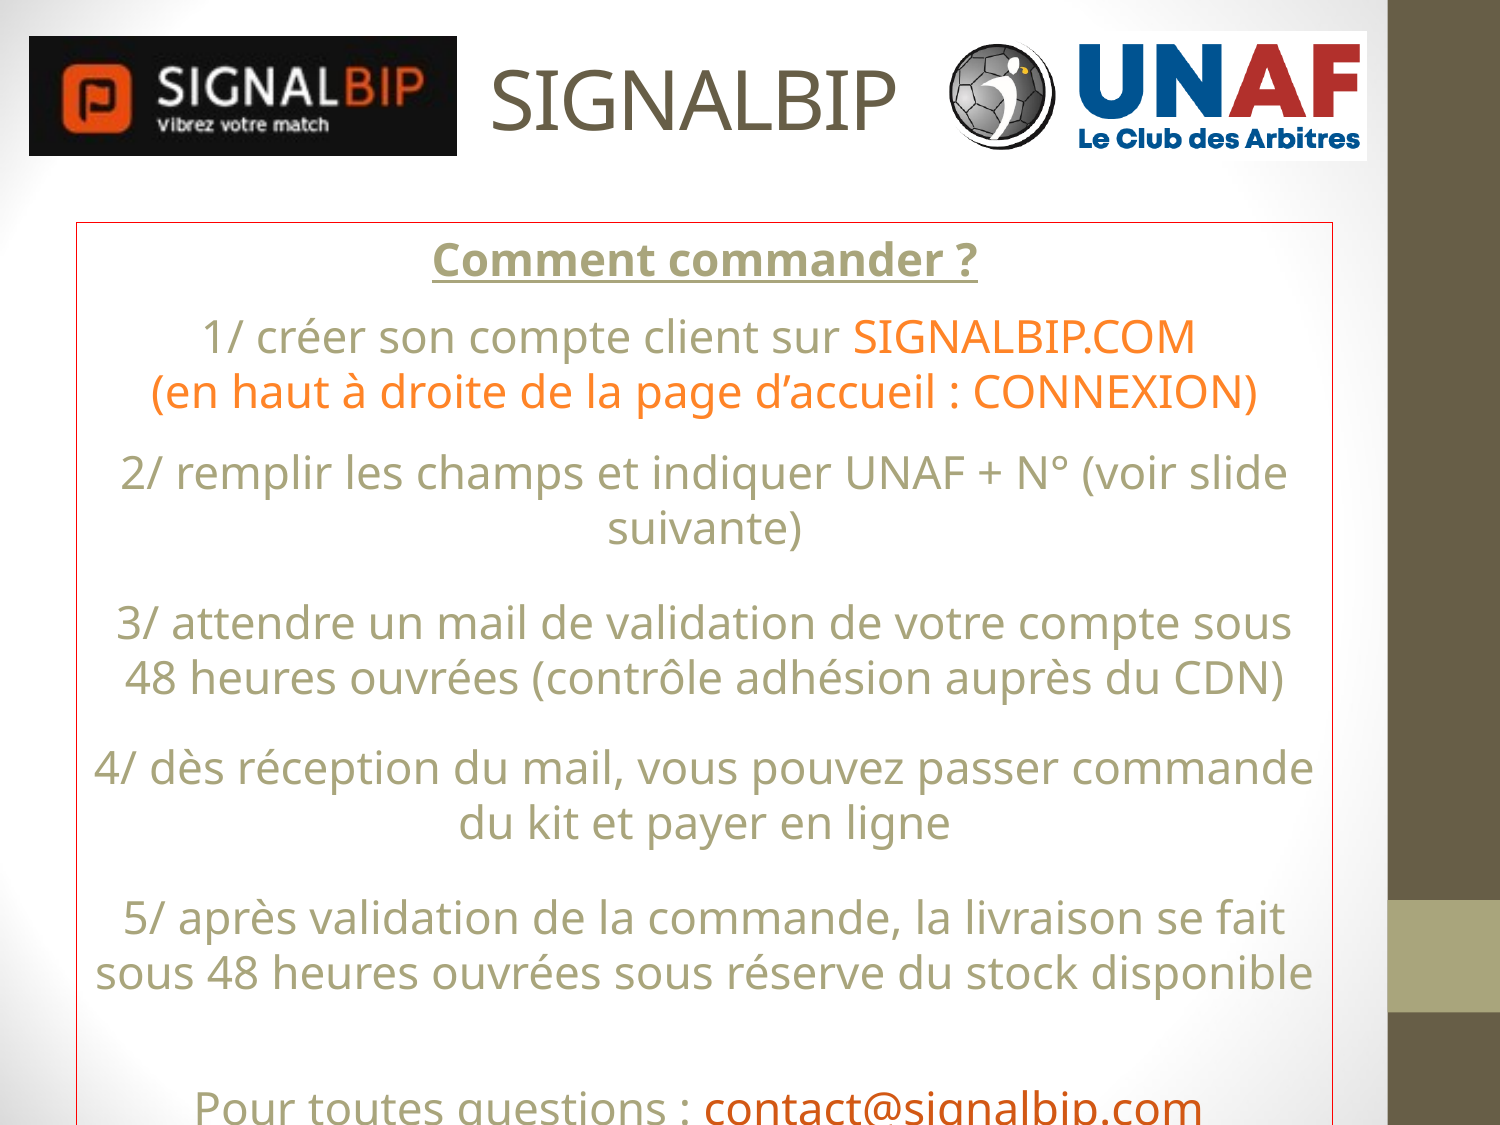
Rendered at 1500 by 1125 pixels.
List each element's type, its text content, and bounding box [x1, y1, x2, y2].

picture [0, 0, 1387, 1125]
text_box Comment commander ? 1/ créer son compte client sur SIGNALBIP.COM (en haut à droite de la page d’accueil : CONNEXION) 2/ remplir les champs et indiquer UNAF + N° (voir slide suivante) 3/ attendre un mail de validation de votre compte sous 48 heures ouvrées (contrôle adhésion auprès du CDN) 4/ dès réception du mail, vous pouvez passer commande du kit et payer en ligne 5/ après validation de la commande, la livraison se fait sous 48 heures ouvrées sous réserve du stock disponible Pour toutes questions : contact@signalbip.com [76, 222, 1333, 1125]
title SIGNALBIP [389, 25, 940, 155]
